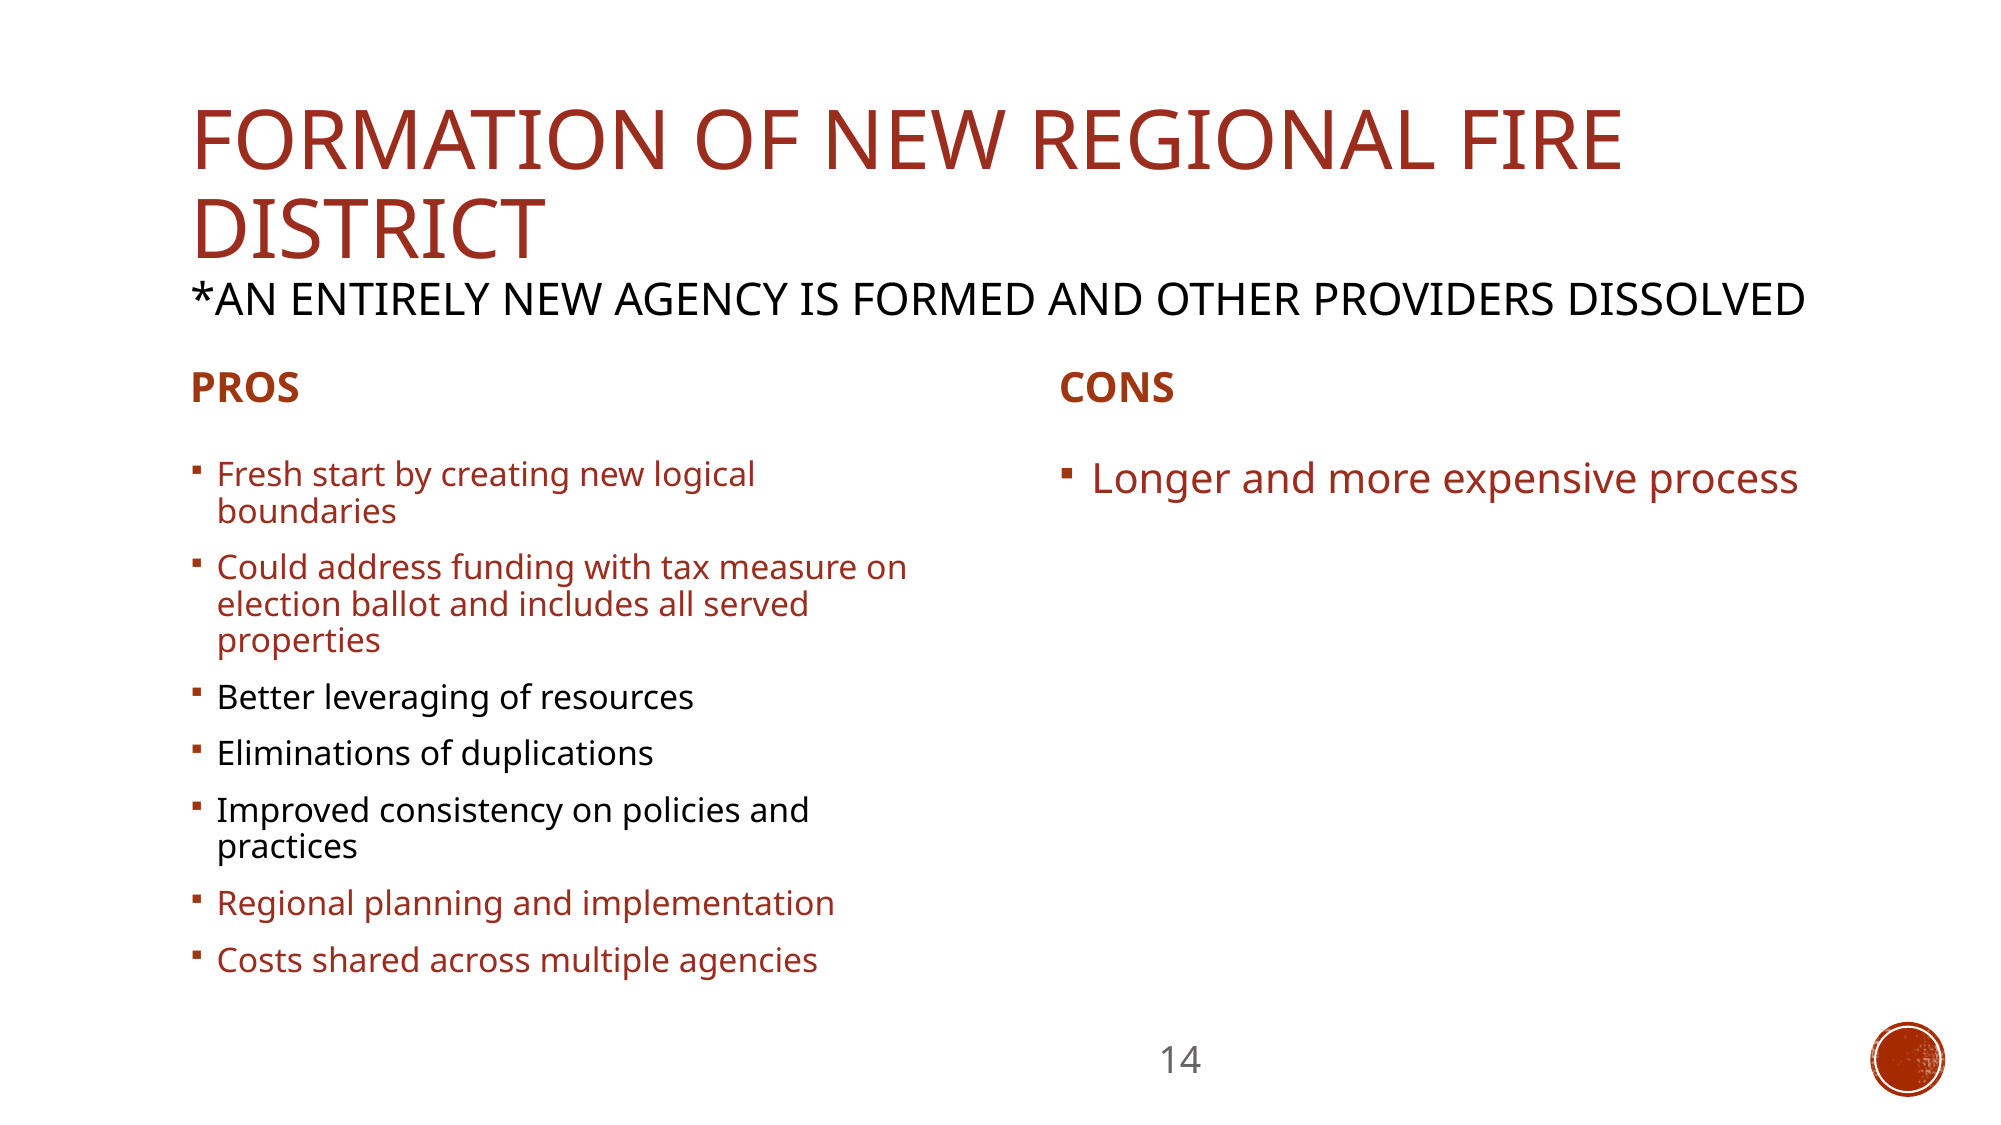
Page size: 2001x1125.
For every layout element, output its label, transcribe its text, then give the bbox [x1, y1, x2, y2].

list Longer and more expensive process [1043, 450, 1824, 990]
list PROS [174, 336, 955, 441]
title formation of new regional fire district *An entirely new agency is formed and other providers dissolved [175, 79, 1826, 344]
list CONS [1043, 336, 1824, 441]
list Fresh start by creating new logical boundaries Could address funding with tax measure on election ballot and includes all served properties Better leveraging of resources Eliminations of duplications Improved consistency on policies and practices Regional planning and implementation Costs shared across multiple agencies [175, 450, 956, 990]
footer 14 [178, 1028, 1217, 1089]
